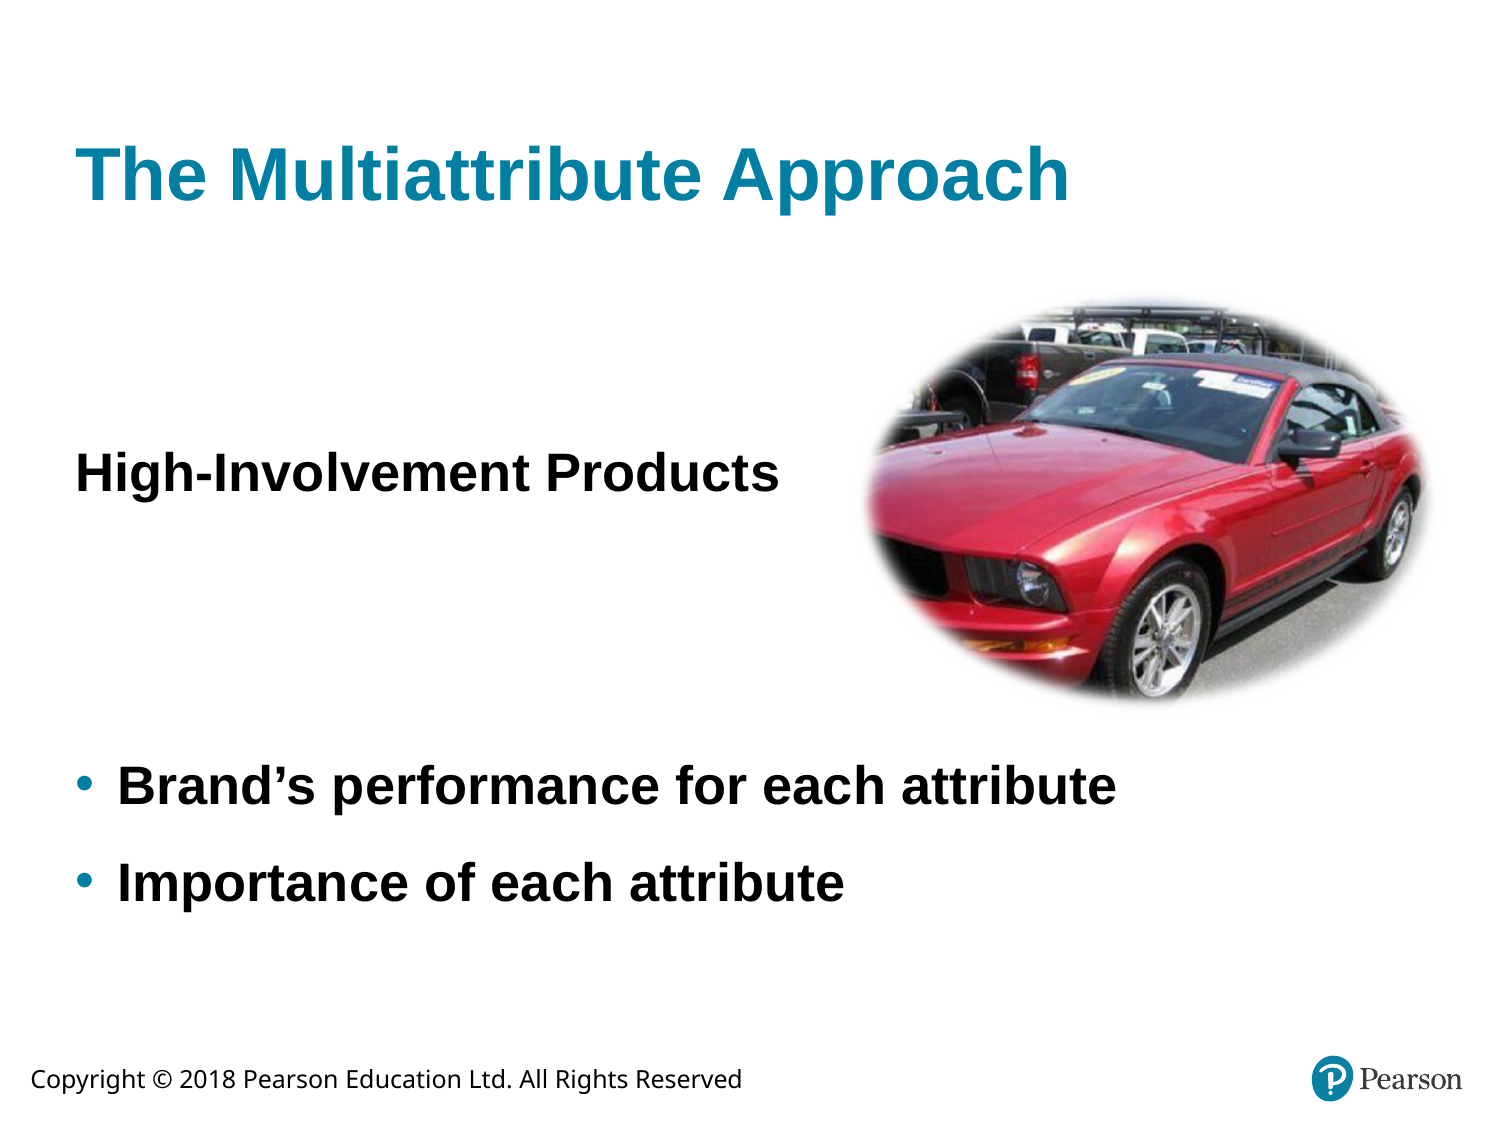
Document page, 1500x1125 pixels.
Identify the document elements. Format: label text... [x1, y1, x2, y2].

list Brand’s performance for each attribute Importance of each attribute [75, 750, 1425, 989]
picture [849, 282, 1446, 718]
list High-Involvement Products [75, 437, 788, 563]
title The Multiattribute Approach [75, 35, 1425, 216]
